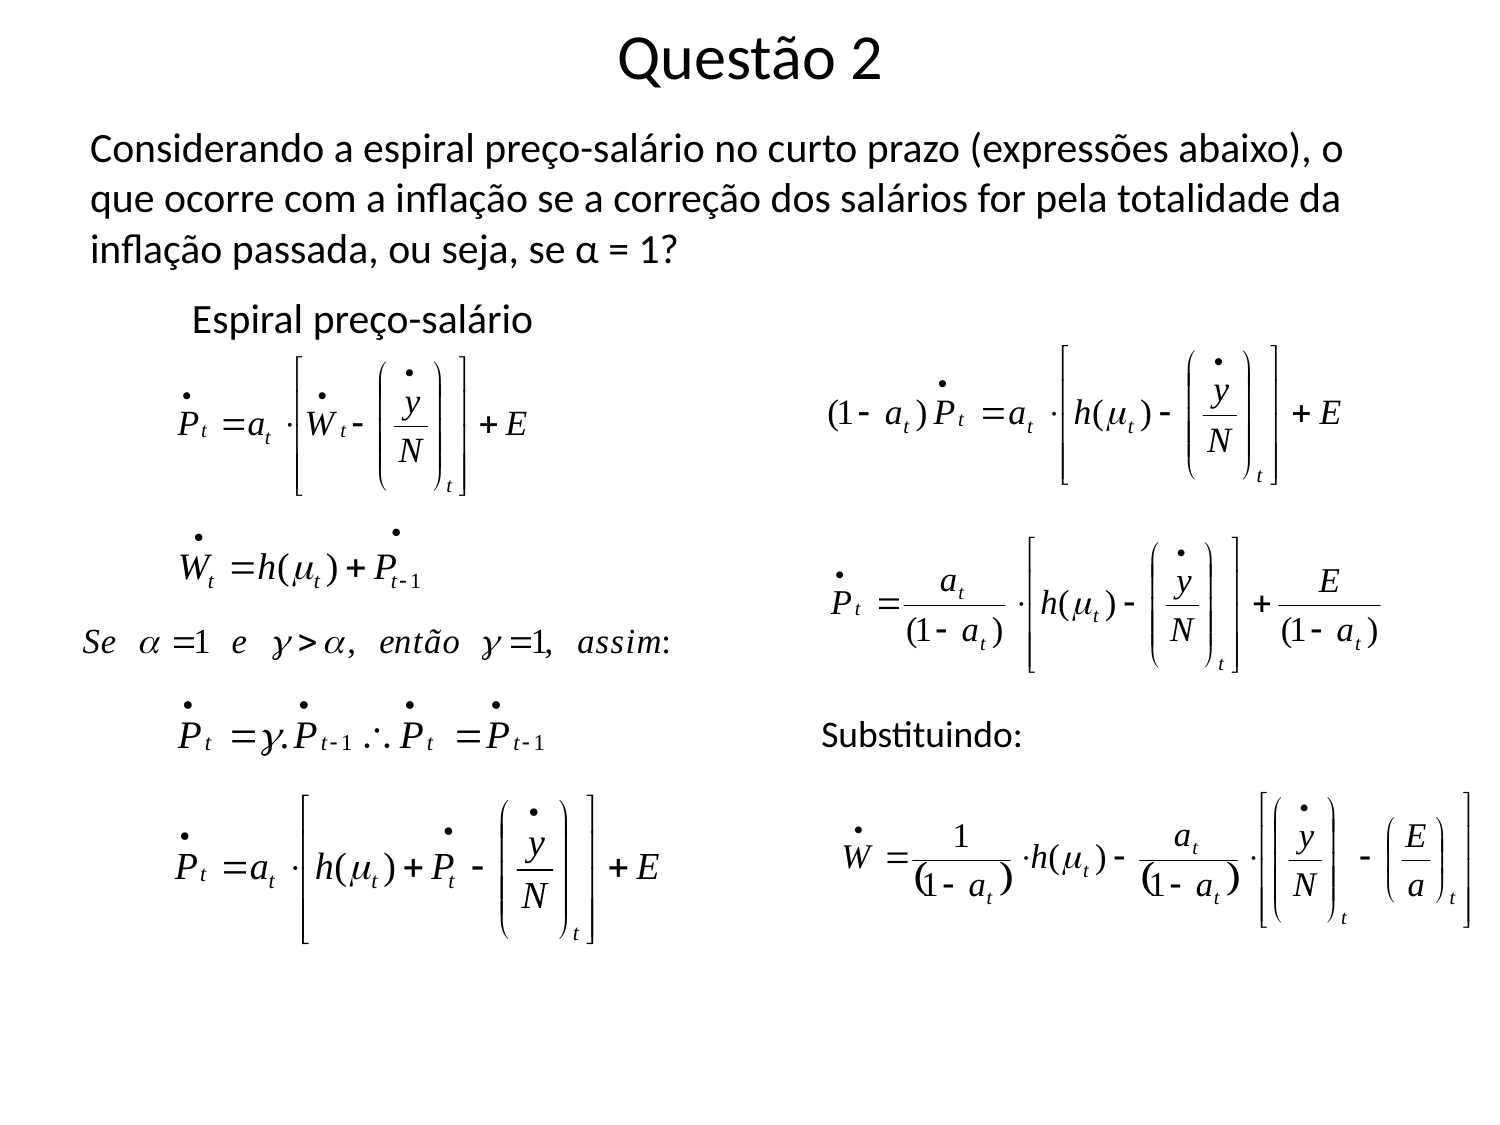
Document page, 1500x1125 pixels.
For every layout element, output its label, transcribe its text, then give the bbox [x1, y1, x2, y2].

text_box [170, 680, 550, 765]
title Questão 2 [75, 7, 1425, 100]
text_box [822, 337, 1349, 493]
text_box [824, 529, 1389, 681]
list Considerando a espiral preço-salário no curto prazo (expressões abaixo), o que ocorre com a inflação se a correção dos salários for pela totalidade da inflação passada, ou seja, se α = 1? [75, 113, 1425, 293]
text_box Espiral preço-salário [102, 284, 590, 400]
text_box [839, 785, 1483, 936]
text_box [167, 786, 668, 953]
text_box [76, 597, 676, 695]
text_box Substituindo: [732, 657, 1306, 808]
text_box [175, 517, 432, 596]
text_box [170, 349, 534, 504]
